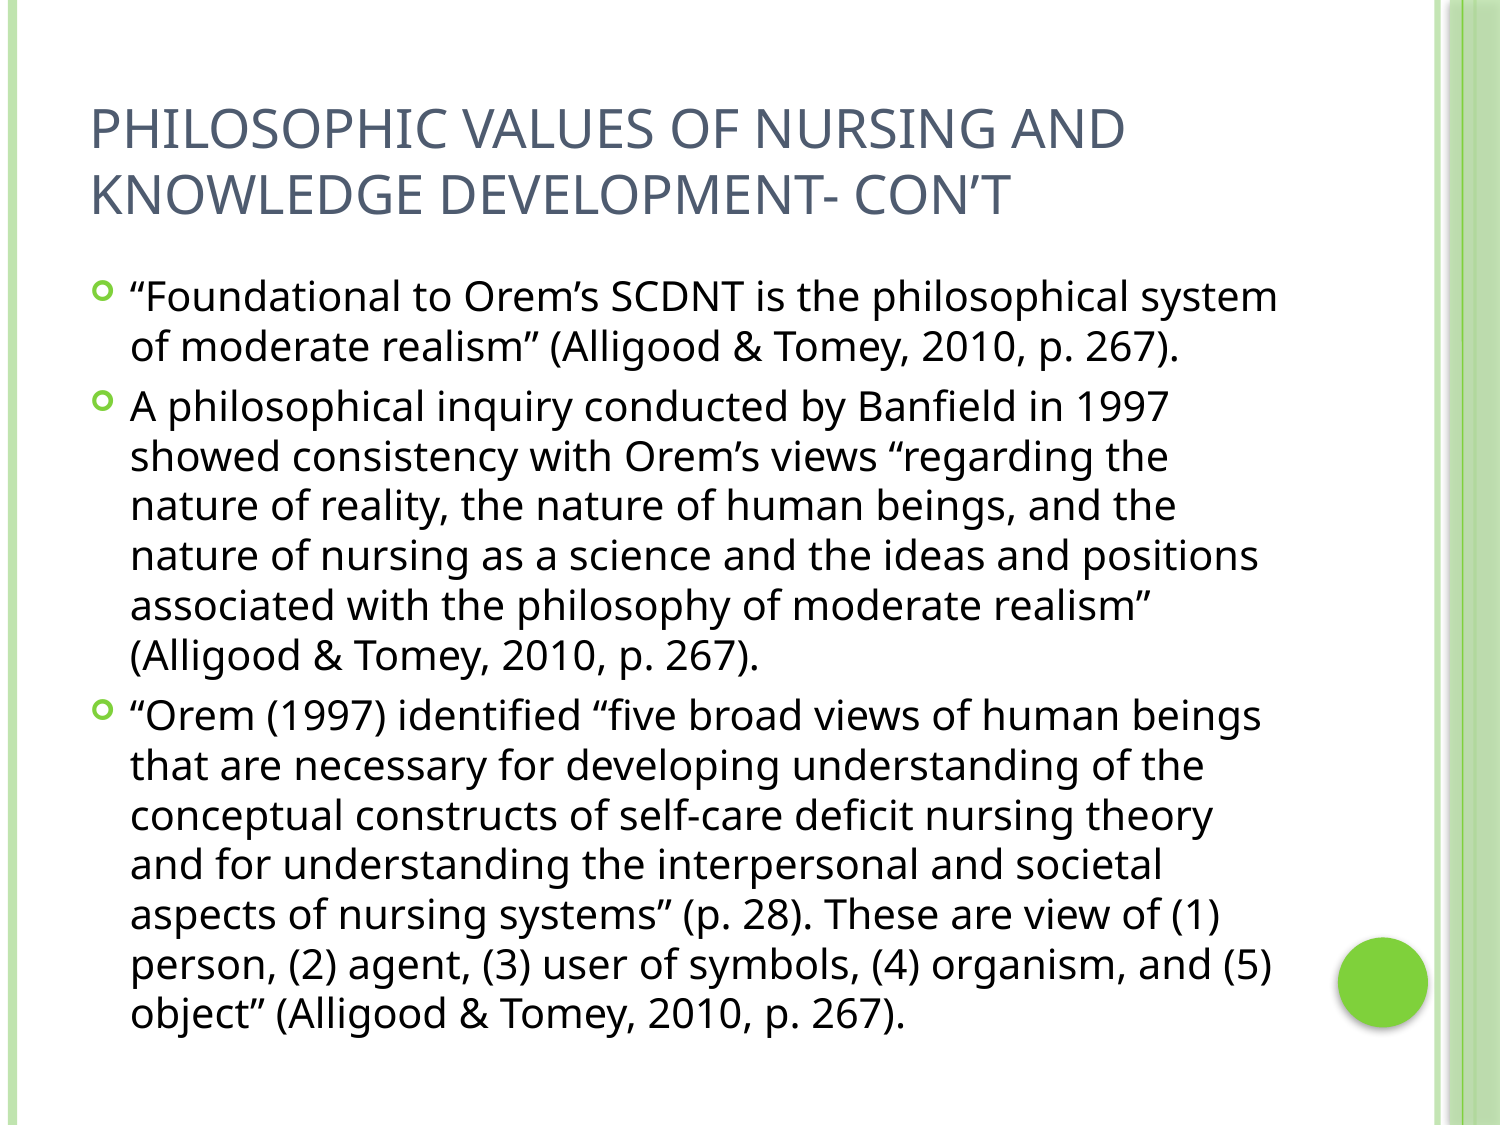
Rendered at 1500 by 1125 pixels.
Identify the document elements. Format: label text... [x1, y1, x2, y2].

title Philosophic Values of Nursing and Knowledge Development- Con’t [75, 45, 1300, 233]
list “Foundational to Orem’s SCDNT is the philosophical system of moderate realism” (Alligood & Tomey, 2010, p. 267). A philosophical inquiry conducted by Banfield in 1997 showed consistency with Orem’s views “regarding the nature of reality, the nature of human beings, and the nature of nursing as a science and the ideas and positions associated with the philosophy of moderate realism” (Alligood & Tomey, 2010, p. 267). “Orem (1997) identified “five broad views of human beings that are necessary for developing understanding of the conceptual constructs of self-care deficit nursing theory and for understanding the interpersonal and societal aspects of nursing systems” (p. 28). These are view of (1) person, (2) agent, (3) user of symbols, (4) organism, and (5) object” (Alligood & Tomey, 2010, p. 267). [75, 262, 1300, 1062]
